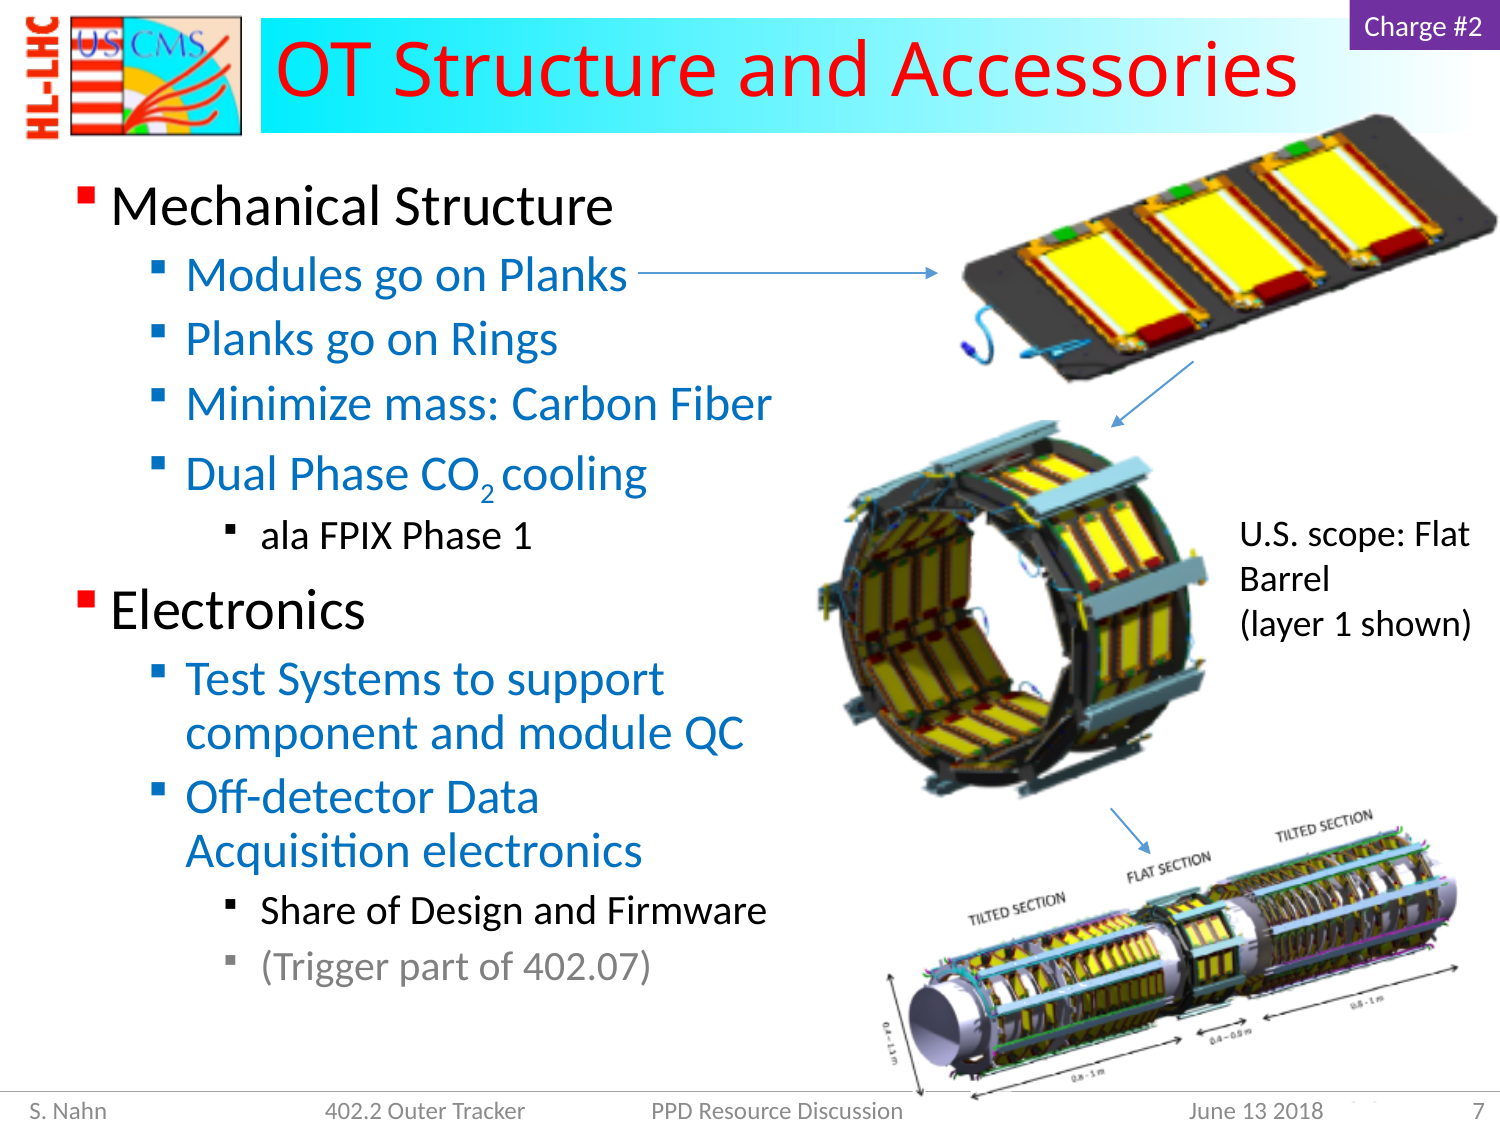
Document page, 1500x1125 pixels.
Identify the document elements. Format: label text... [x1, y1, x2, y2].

text_box U.S. scope: Flat Barrel (layer 1 shown) [1225, 501, 1500, 652]
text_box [1110, 808, 1151, 855]
list Mechanical Structure Modules go on Planks Planks go on Rings Minimize mass: Carbon Fiber Dual Phase CO2 cooling ala FPIX Phase 1 Electronics Test Systems to support component and module QC Off-detector Data Acquisition electronics Share of Design and Firmware (Trigger part of 402.07) [58, 167, 789, 1042]
picture [947, 0, 1500, 391]
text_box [1110, 361, 1194, 428]
picture [787, 420, 1479, 1103]
slide_number 7 [1420, 1094, 1500, 1125]
title OT Structure and Accessories [259, 24, 947, 128]
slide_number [1174, 1103, 1356, 1125]
footer S. Nahn 402.2 Outer Tracker PPD Resource Discussion [14, 1094, 1148, 1125]
picture [14, 8, 242, 154]
